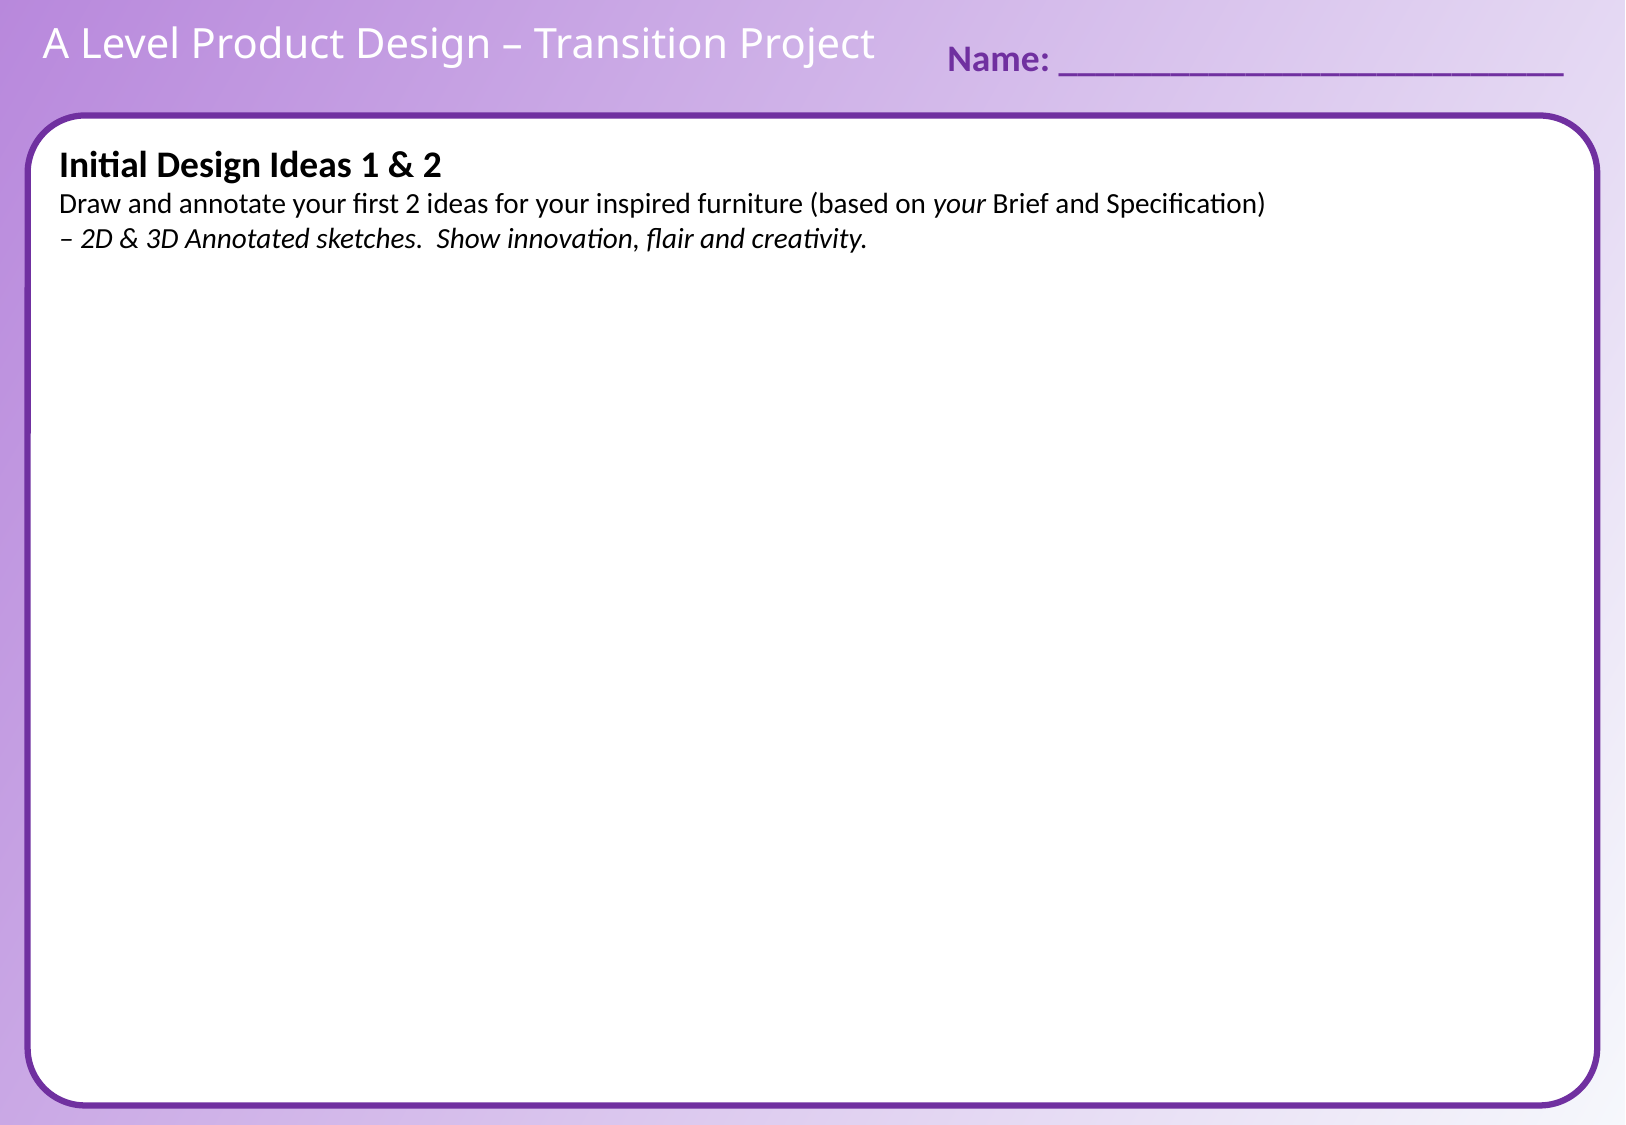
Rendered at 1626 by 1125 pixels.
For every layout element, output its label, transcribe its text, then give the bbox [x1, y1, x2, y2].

text_box Initial Design Ideas 1 & 2 Draw and annotate your first 2 ideas for your inspired furniture (based on your Brief and Specification) – 2D & 3D Annotated sketches. Show innovation, flair and creativity. [26, 114, 1599, 1107]
text_box Name: ___________________________ [932, 26, 1600, 86]
text_box A Level Product Design – Transition Project [27, 9, 933, 75]
